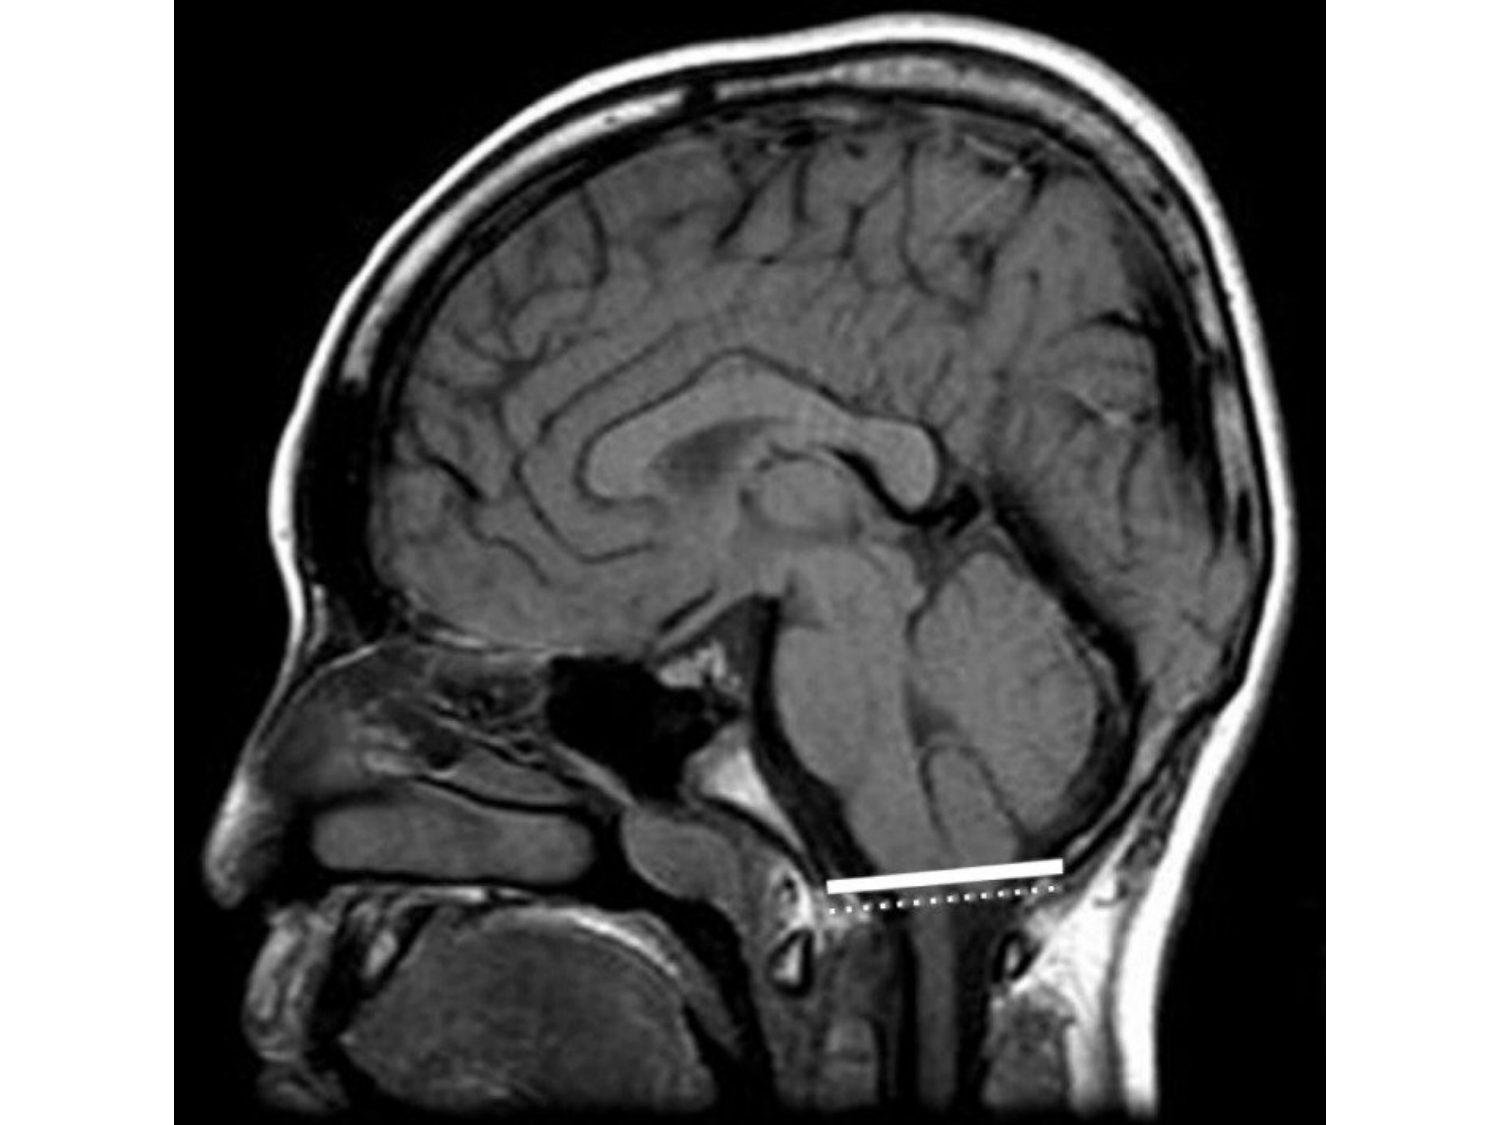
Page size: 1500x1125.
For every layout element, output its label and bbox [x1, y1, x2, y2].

list [174, 0, 1326, 1125]
